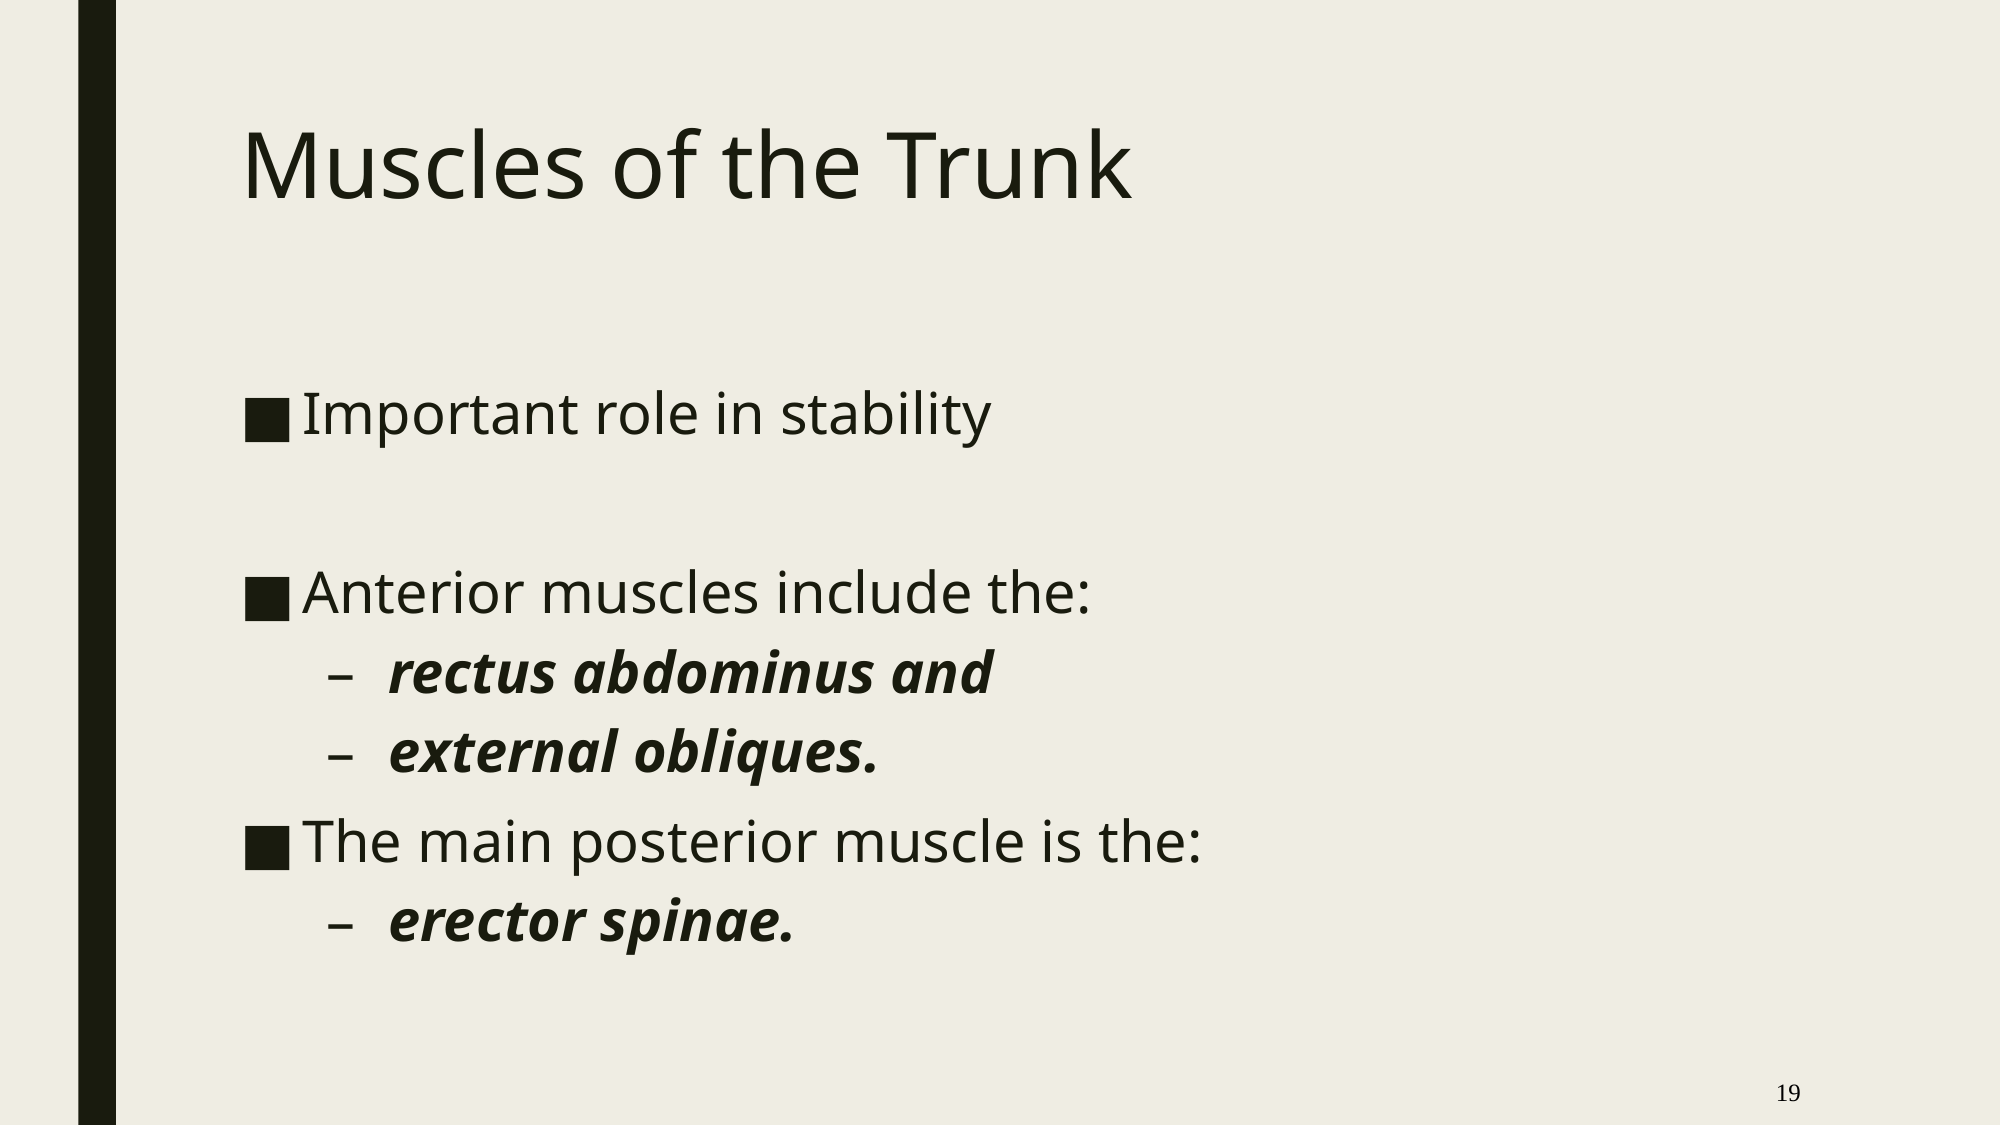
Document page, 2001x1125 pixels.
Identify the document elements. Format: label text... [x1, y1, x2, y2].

list Important role in stability Anterior muscles include the: rectus abdominus and external obliques. The main posterior muscle is the: erector spinae. [225, 375, 1800, 963]
slide_number 19 [1553, 1058, 1816, 1125]
title Muscles of the Trunk [225, 112, 1800, 357]
